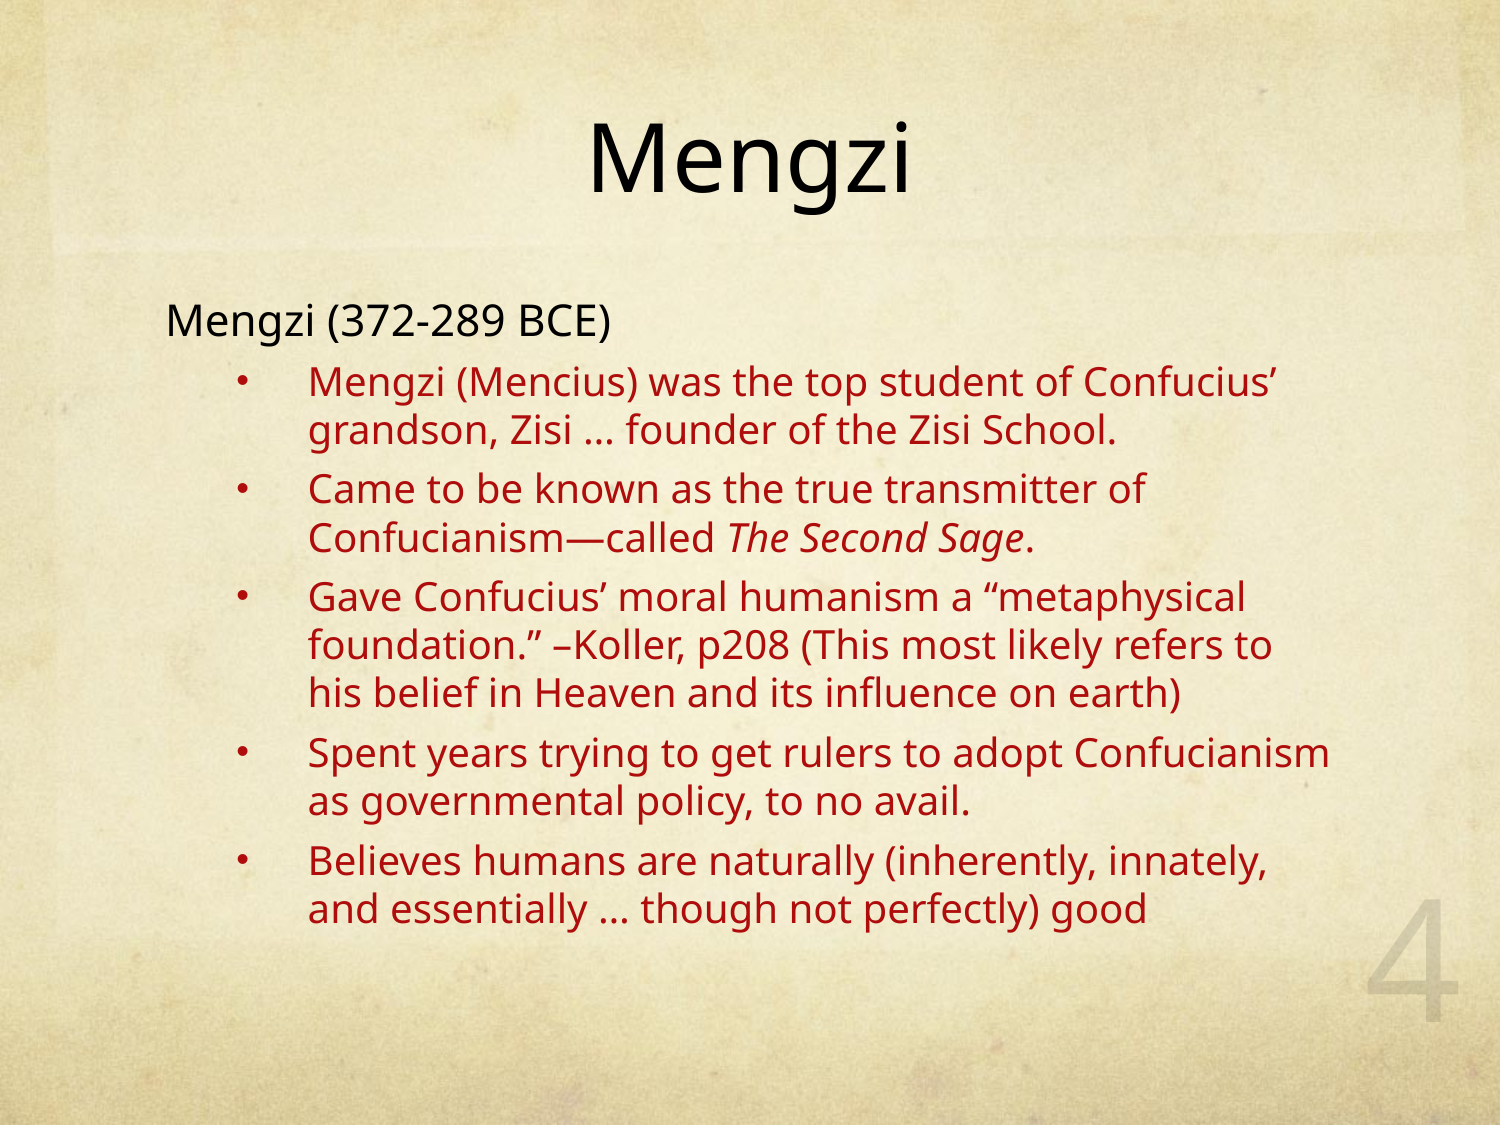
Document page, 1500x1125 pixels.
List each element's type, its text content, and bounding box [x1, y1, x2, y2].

title Mengzi [150, 82, 1350, 225]
slide_number 3 [1233, 898, 1478, 1038]
picture [0, 0, 1500, 1125]
list Mengzi (372-289 BCE) Mengzi (Mencius) was the top student of Confucius’ grandson, Zisi … founder of the Zisi School. Came to be known as the true transmitter of Confucianism—called The Second Sage. Gave Confucius’ moral humanism a “metaphysical foundation.” –Koller, p208 (This most likely refers to his belief in Heaven and its influence on earth) Spent years trying to get rulers to adopt Confucianism as governmental policy, to no avail. Believes humans are naturally (inherently, innately, and essentially … though not perfectly) good [150, 284, 1350, 950]
